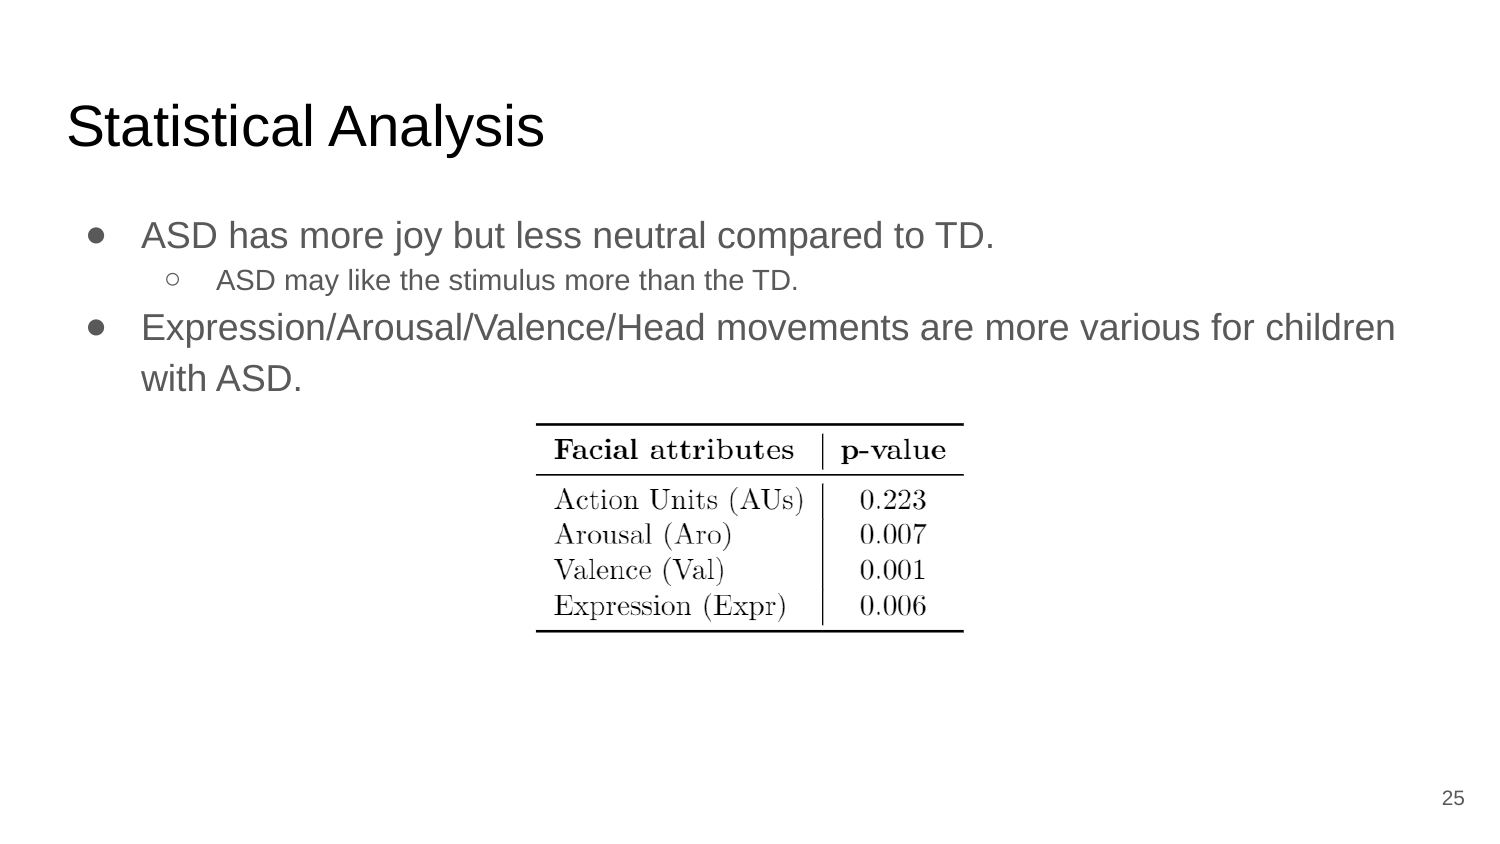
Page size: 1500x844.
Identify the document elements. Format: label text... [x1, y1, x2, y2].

list ASD has more joy but less neutral compared to TD. ASD may like the stimulus more than the TD. Expression/Arousal/Valence/Head movements are more various for children with ASD. [51, 189, 1449, 750]
slide_number ‹#› [1389, 764, 1480, 830]
picture [533, 421, 967, 636]
title Statistical Analysis [51, 72, 1449, 167]
